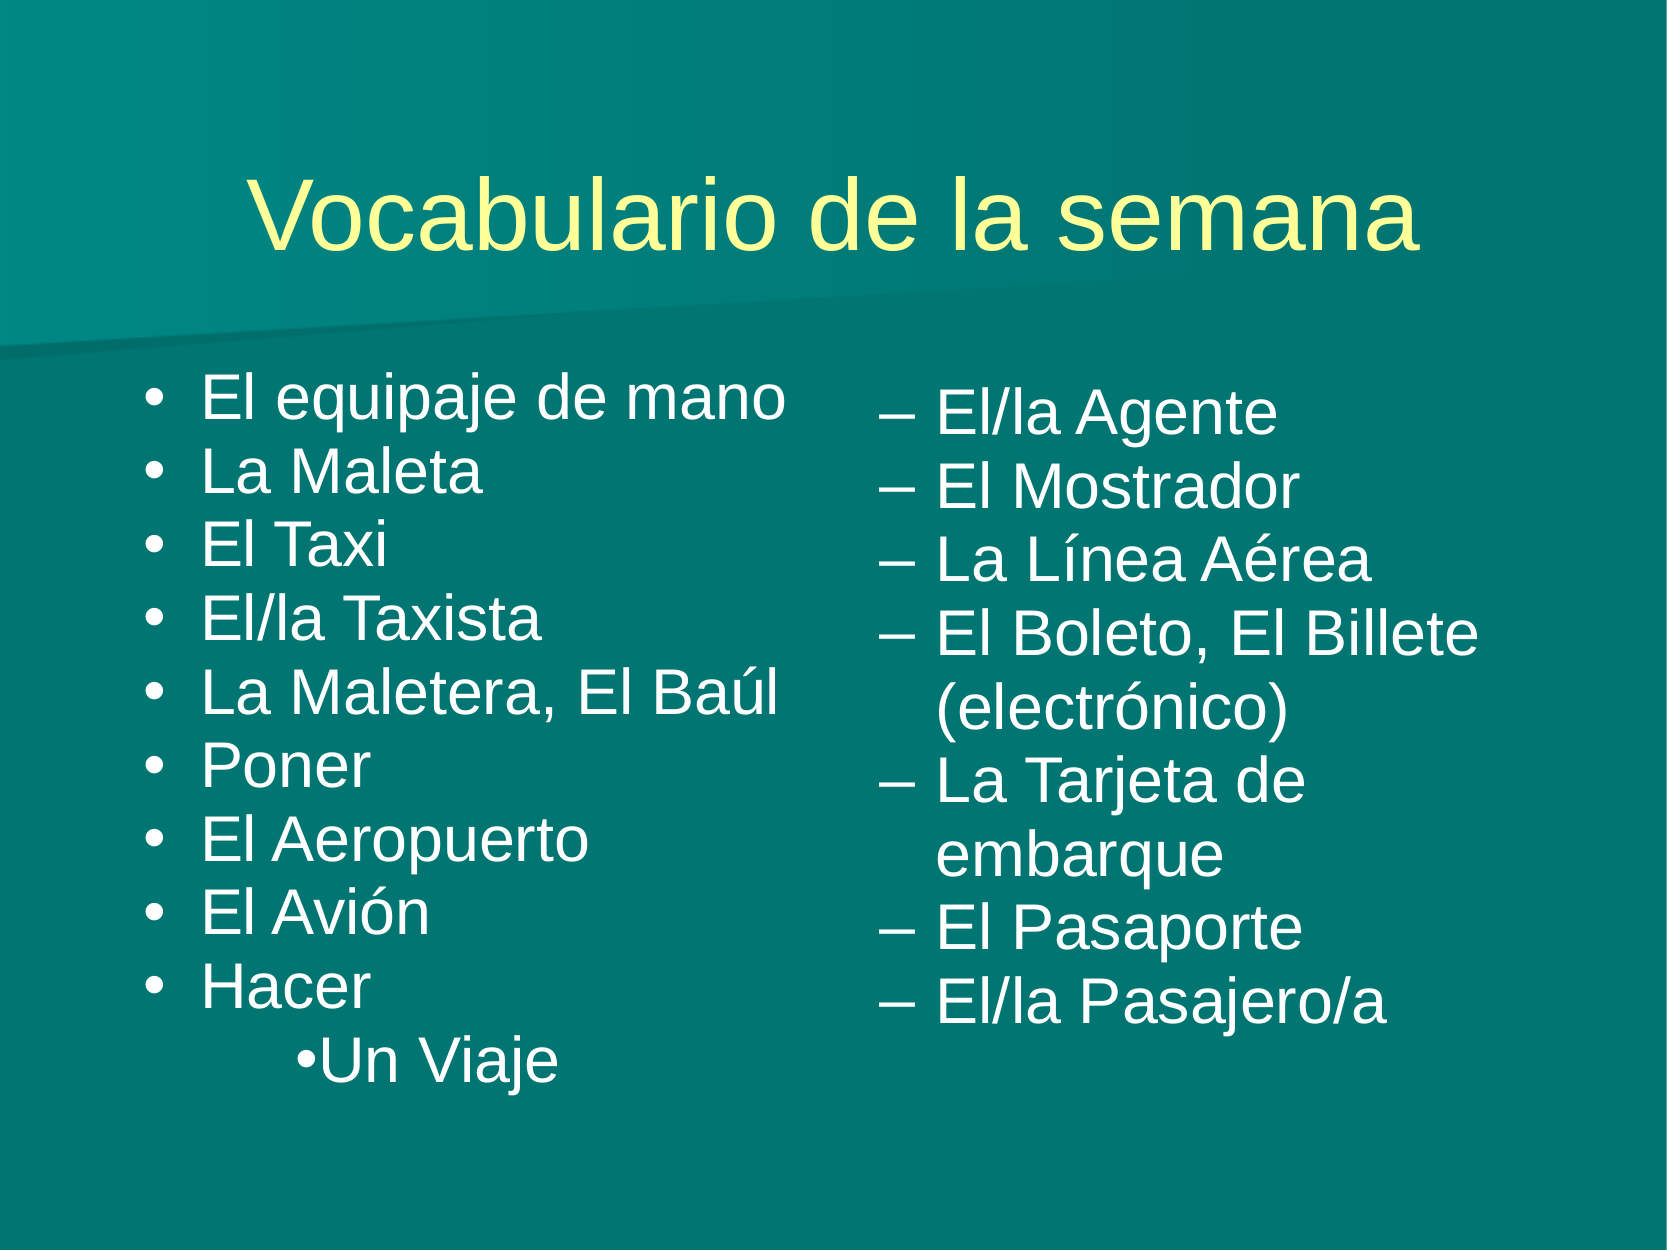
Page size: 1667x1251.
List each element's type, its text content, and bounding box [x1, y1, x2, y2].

picture [0, 0, 1667, 1250]
list El equipaje de mano La Maleta El Taxi El/la Taxista La Maletera, El Baúl Poner El Aeropuerto El Avión Hacer Un Viaje [125, 360, 821, 1112]
list El/la Agente El Mostrador La Línea Aérea El Boleto, El Billete (electrónico) La Tarjeta de embarque El Pasaporte El/la Pasajero/a [845, 360, 1542, 1112]
title Vocabulario de la semana [125, 110, 1542, 320]
